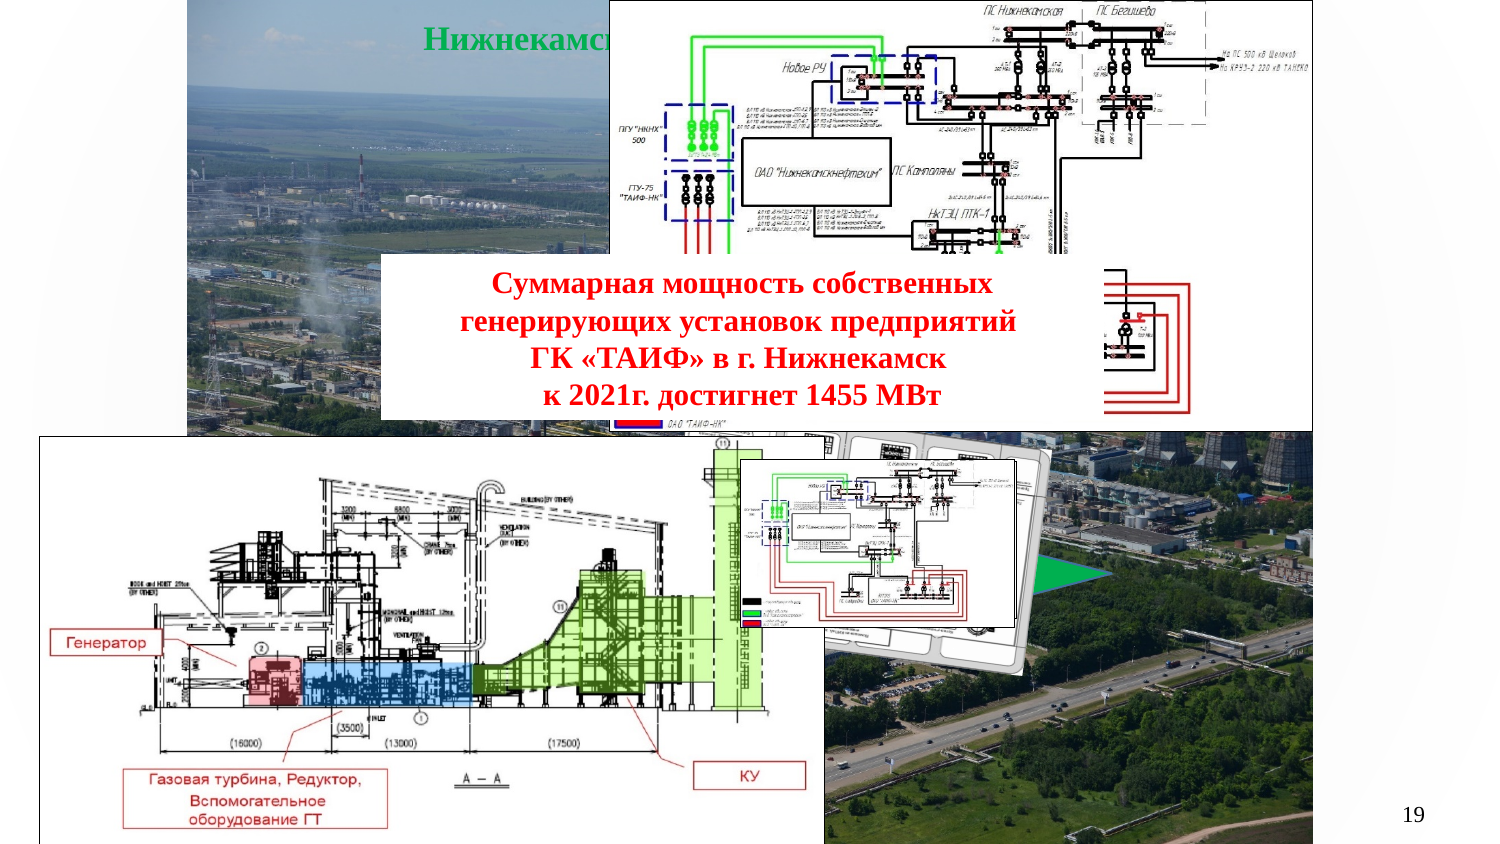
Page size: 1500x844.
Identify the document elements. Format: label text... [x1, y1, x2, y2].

text_box 19 [1313, 782, 1425, 827]
picture [39, 0, 1313, 844]
